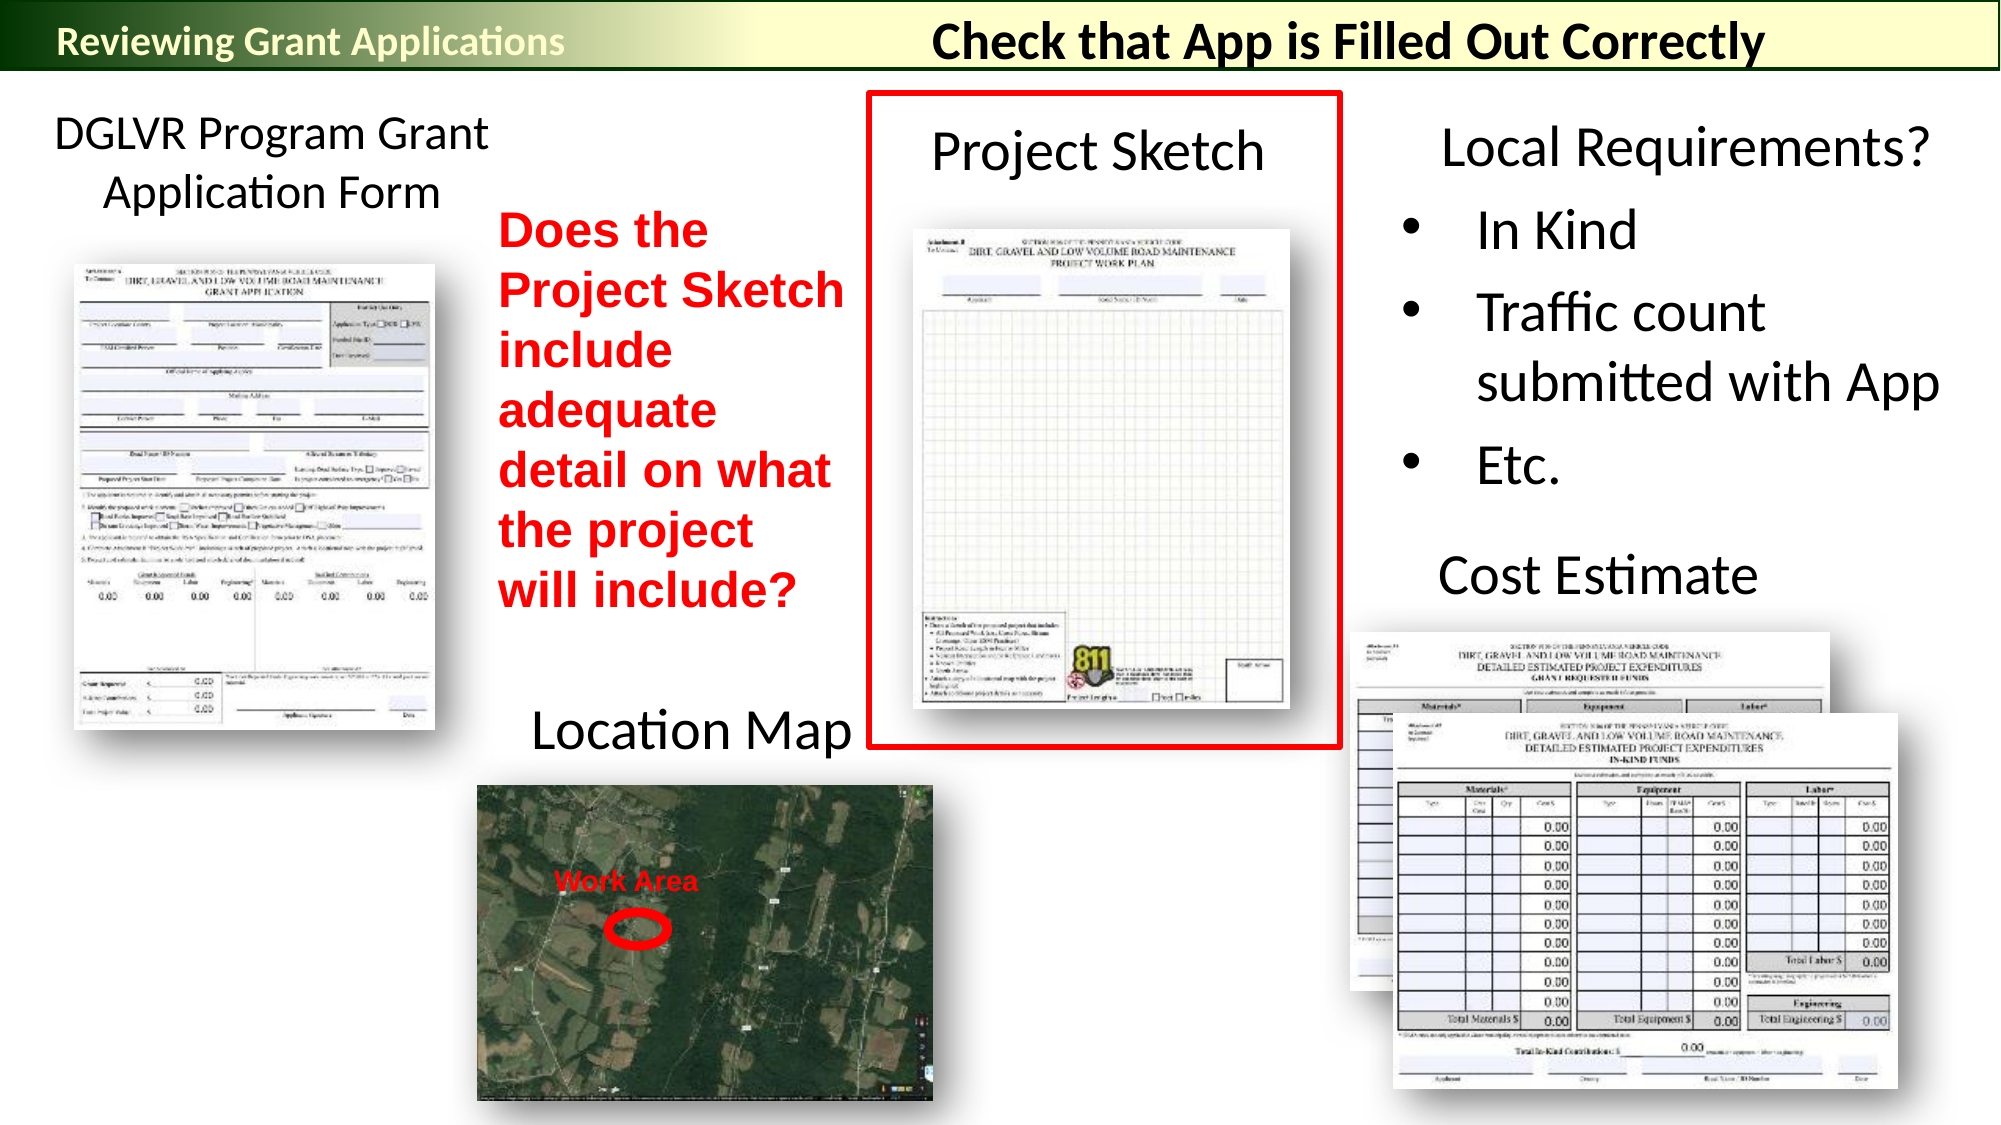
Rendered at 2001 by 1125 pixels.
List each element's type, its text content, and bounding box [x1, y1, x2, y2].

text_box Does the Project Sketch include adequate detail on what the project will include? [483, 189, 861, 625]
text_box [867, 91, 1342, 749]
picture [913, 229, 1291, 709]
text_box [1349, 528, 1898, 1090]
subtitle DGLVR Program Grant Application Form [0, 93, 532, 260]
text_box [467, 683, 933, 1102]
picture [74, 264, 435, 731]
text_box Local Requirements? In Kind Traffic count submitted with App Etc. [1367, 100, 1989, 496]
text_box Check that App is Filled Out Correctly [699, 0, 2000, 75]
text_box Reviewing Grant Applications [41, 1, 624, 77]
